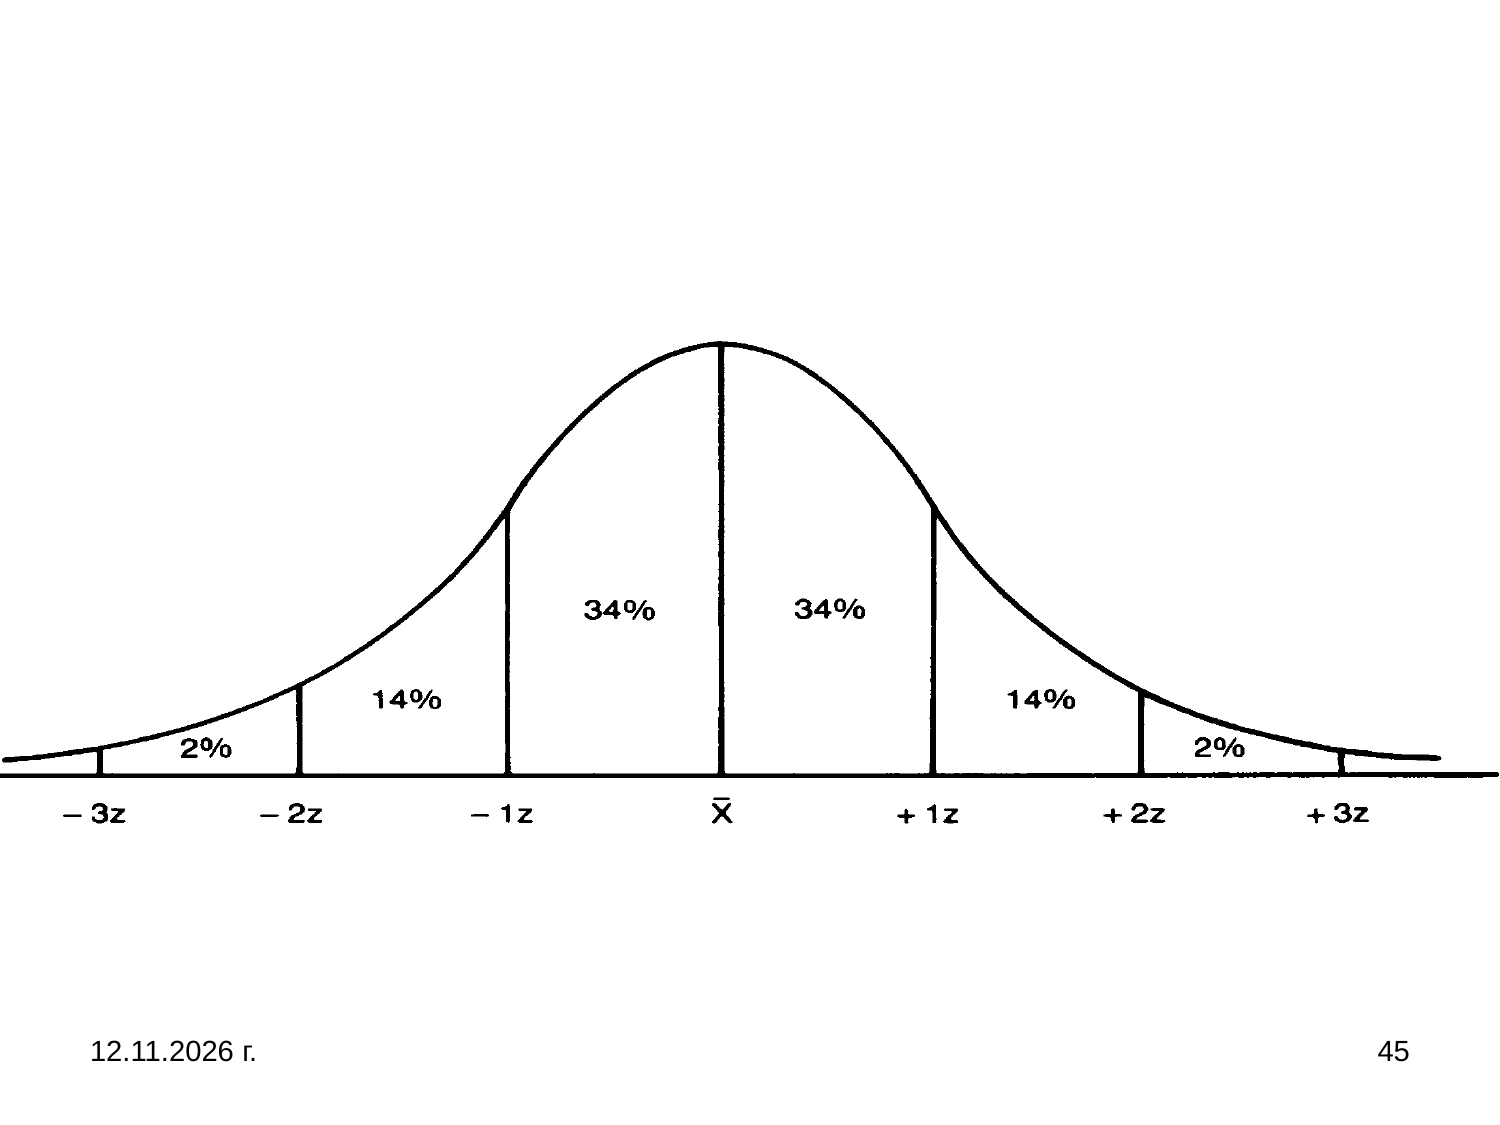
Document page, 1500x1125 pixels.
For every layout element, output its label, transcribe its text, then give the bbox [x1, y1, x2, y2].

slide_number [75, 1024, 425, 1103]
slide_number 45 [1074, 1024, 1425, 1103]
picture [0, 255, 1500, 845]
